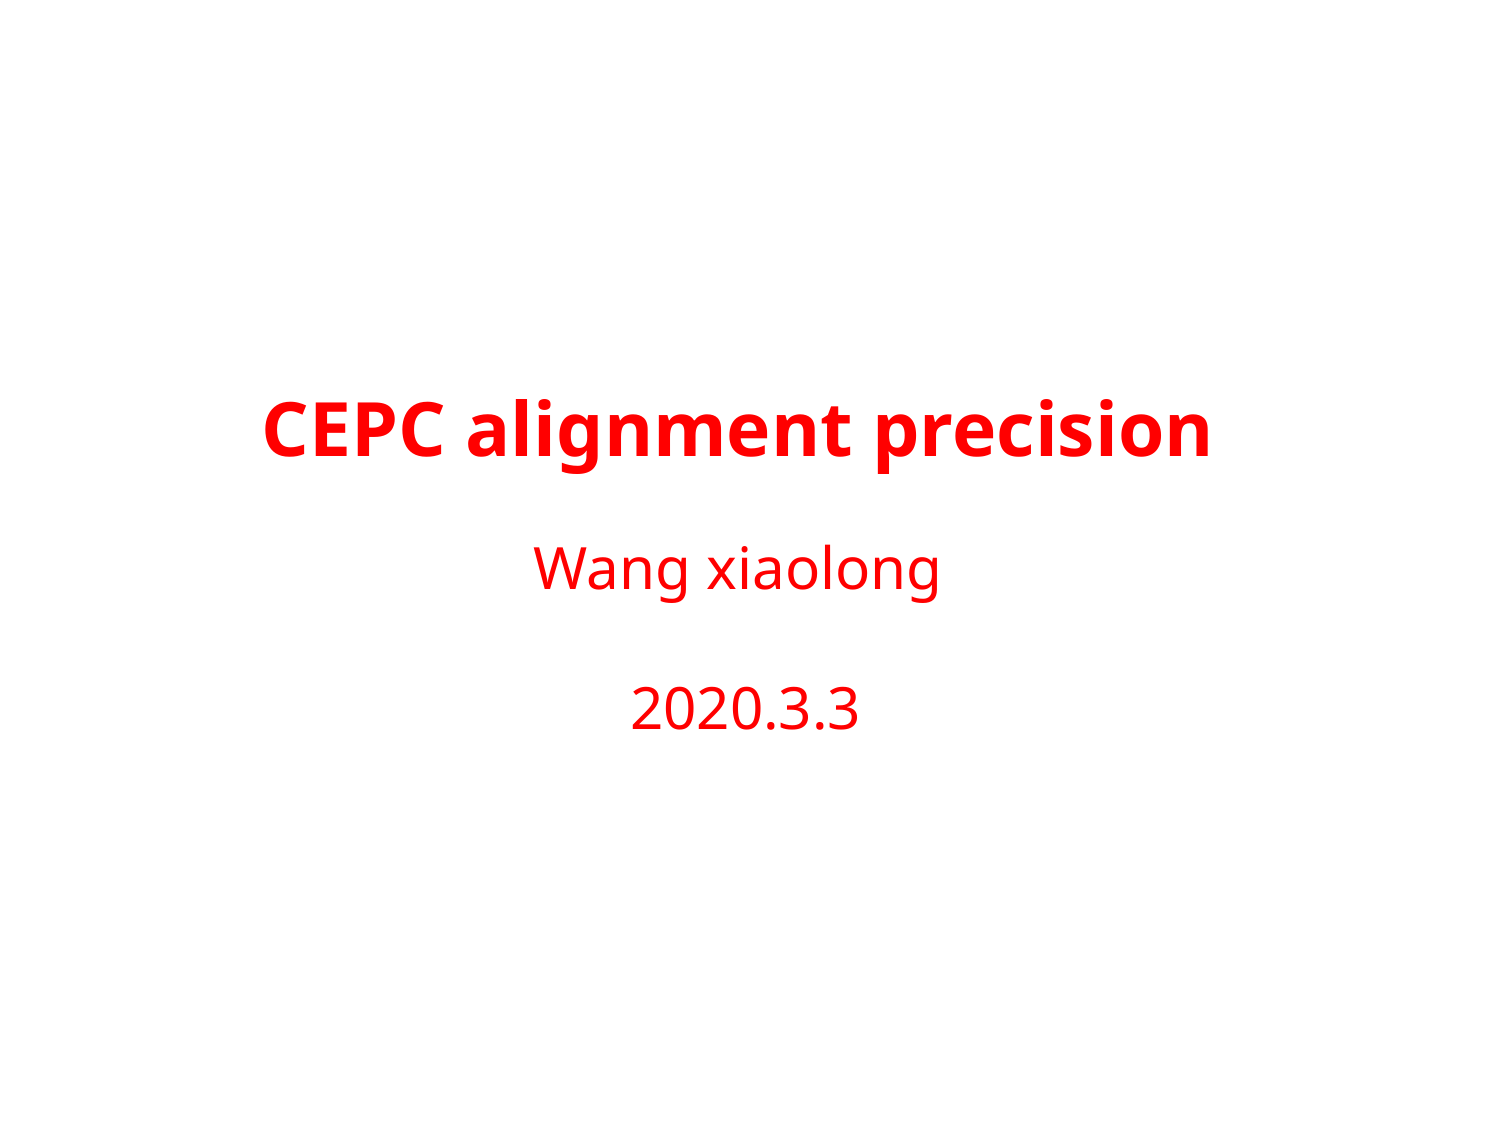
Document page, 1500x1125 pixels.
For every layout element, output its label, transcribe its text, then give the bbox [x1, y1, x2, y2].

title CEPC alignment precision Wang xiaolong 2020.3.3 [59, 177, 1418, 945]
